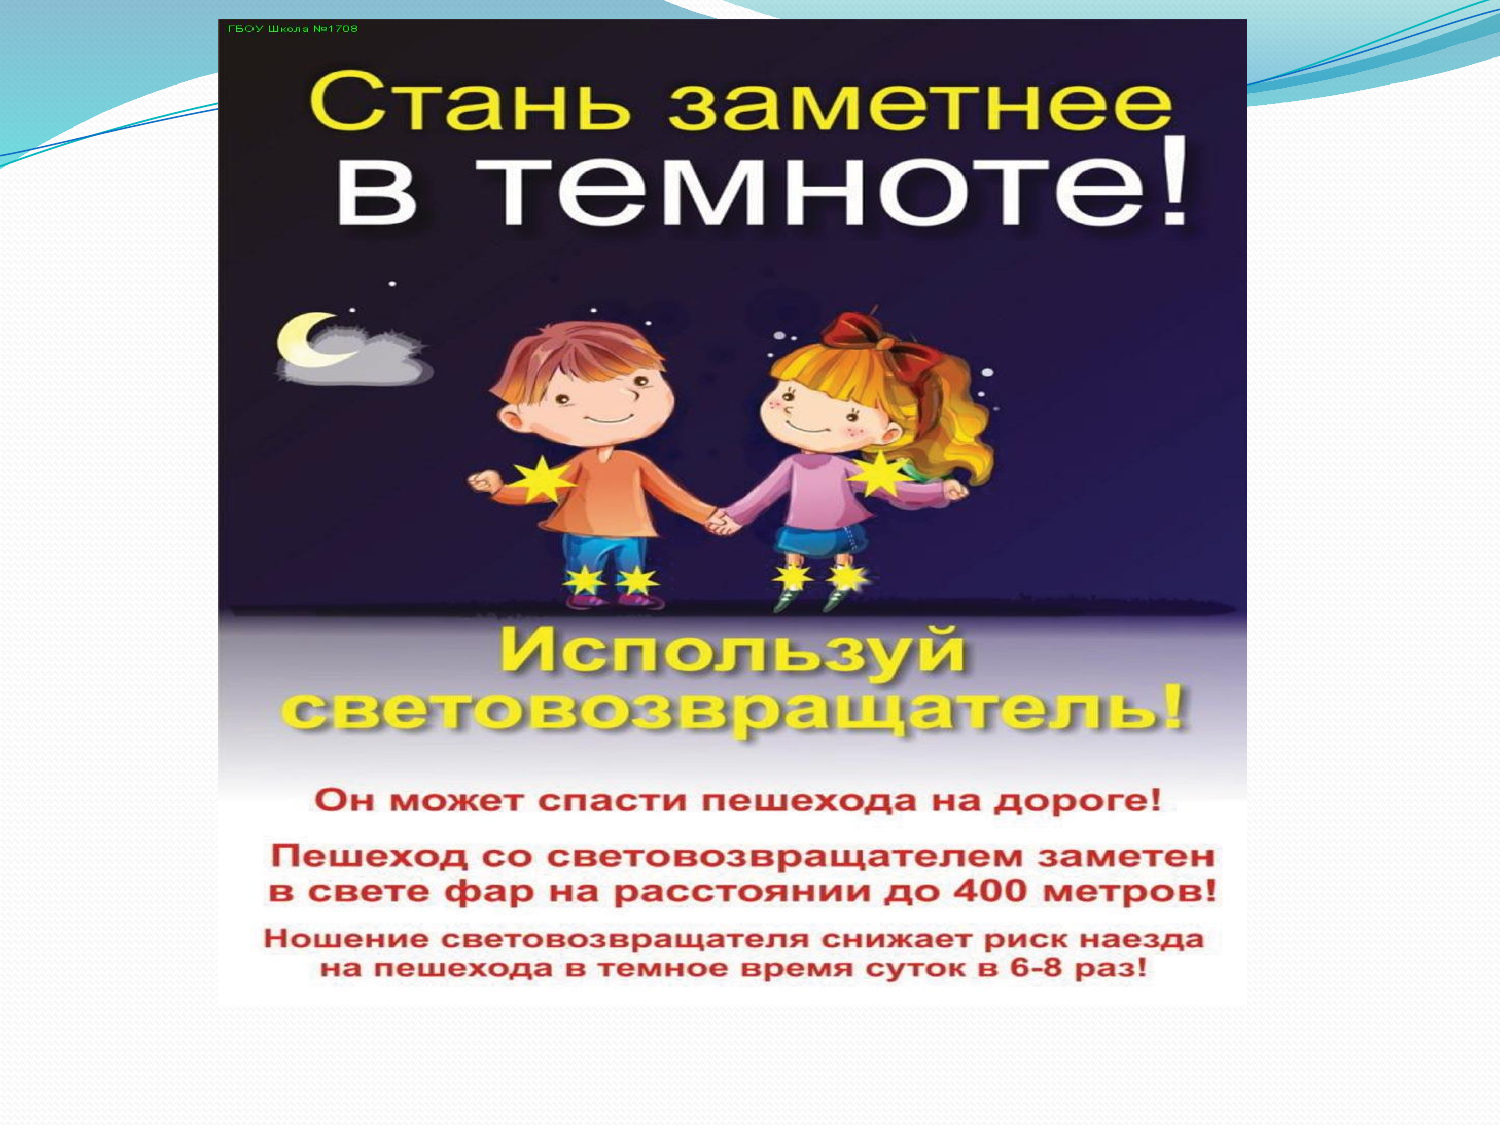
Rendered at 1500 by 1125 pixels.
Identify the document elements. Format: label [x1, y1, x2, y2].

list [218, 18, 1247, 1006]
